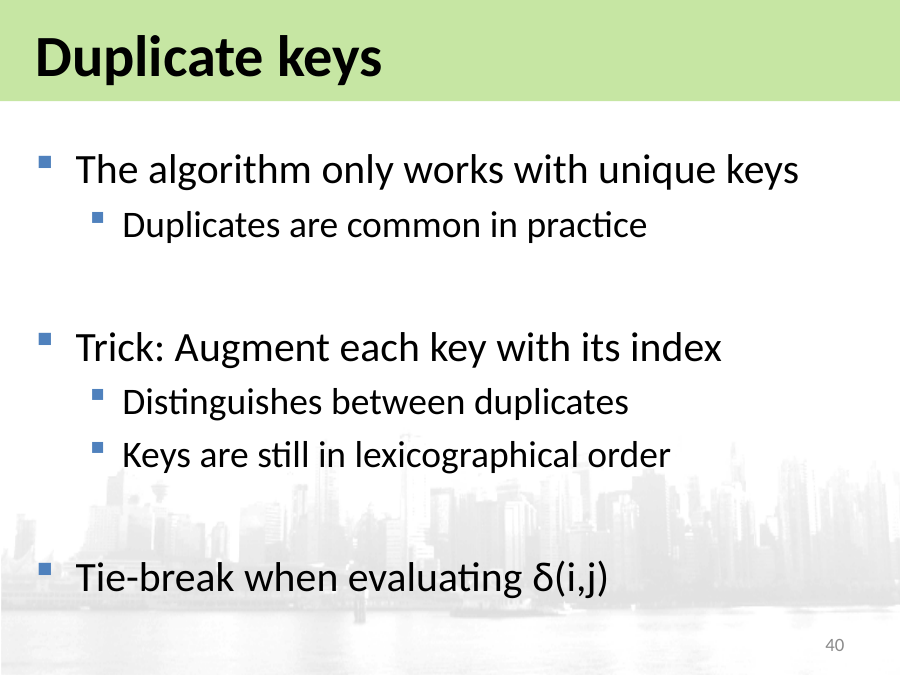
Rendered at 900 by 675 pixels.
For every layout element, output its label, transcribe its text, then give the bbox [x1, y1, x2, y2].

title Lauterbach et al. [2009] [0, 0, 900, 102]
title Duplicate keys [24, 11, 872, 95]
list The algorithm only works with unique keys Duplicates are common in practice Trick: Augment each key with its index Distinguishes between duplicates Keys are still in lexicographical order Tie-break when evaluating δ(i,j) [24, 136, 856, 604]
slide_number 40 [644, 625, 856, 662]
